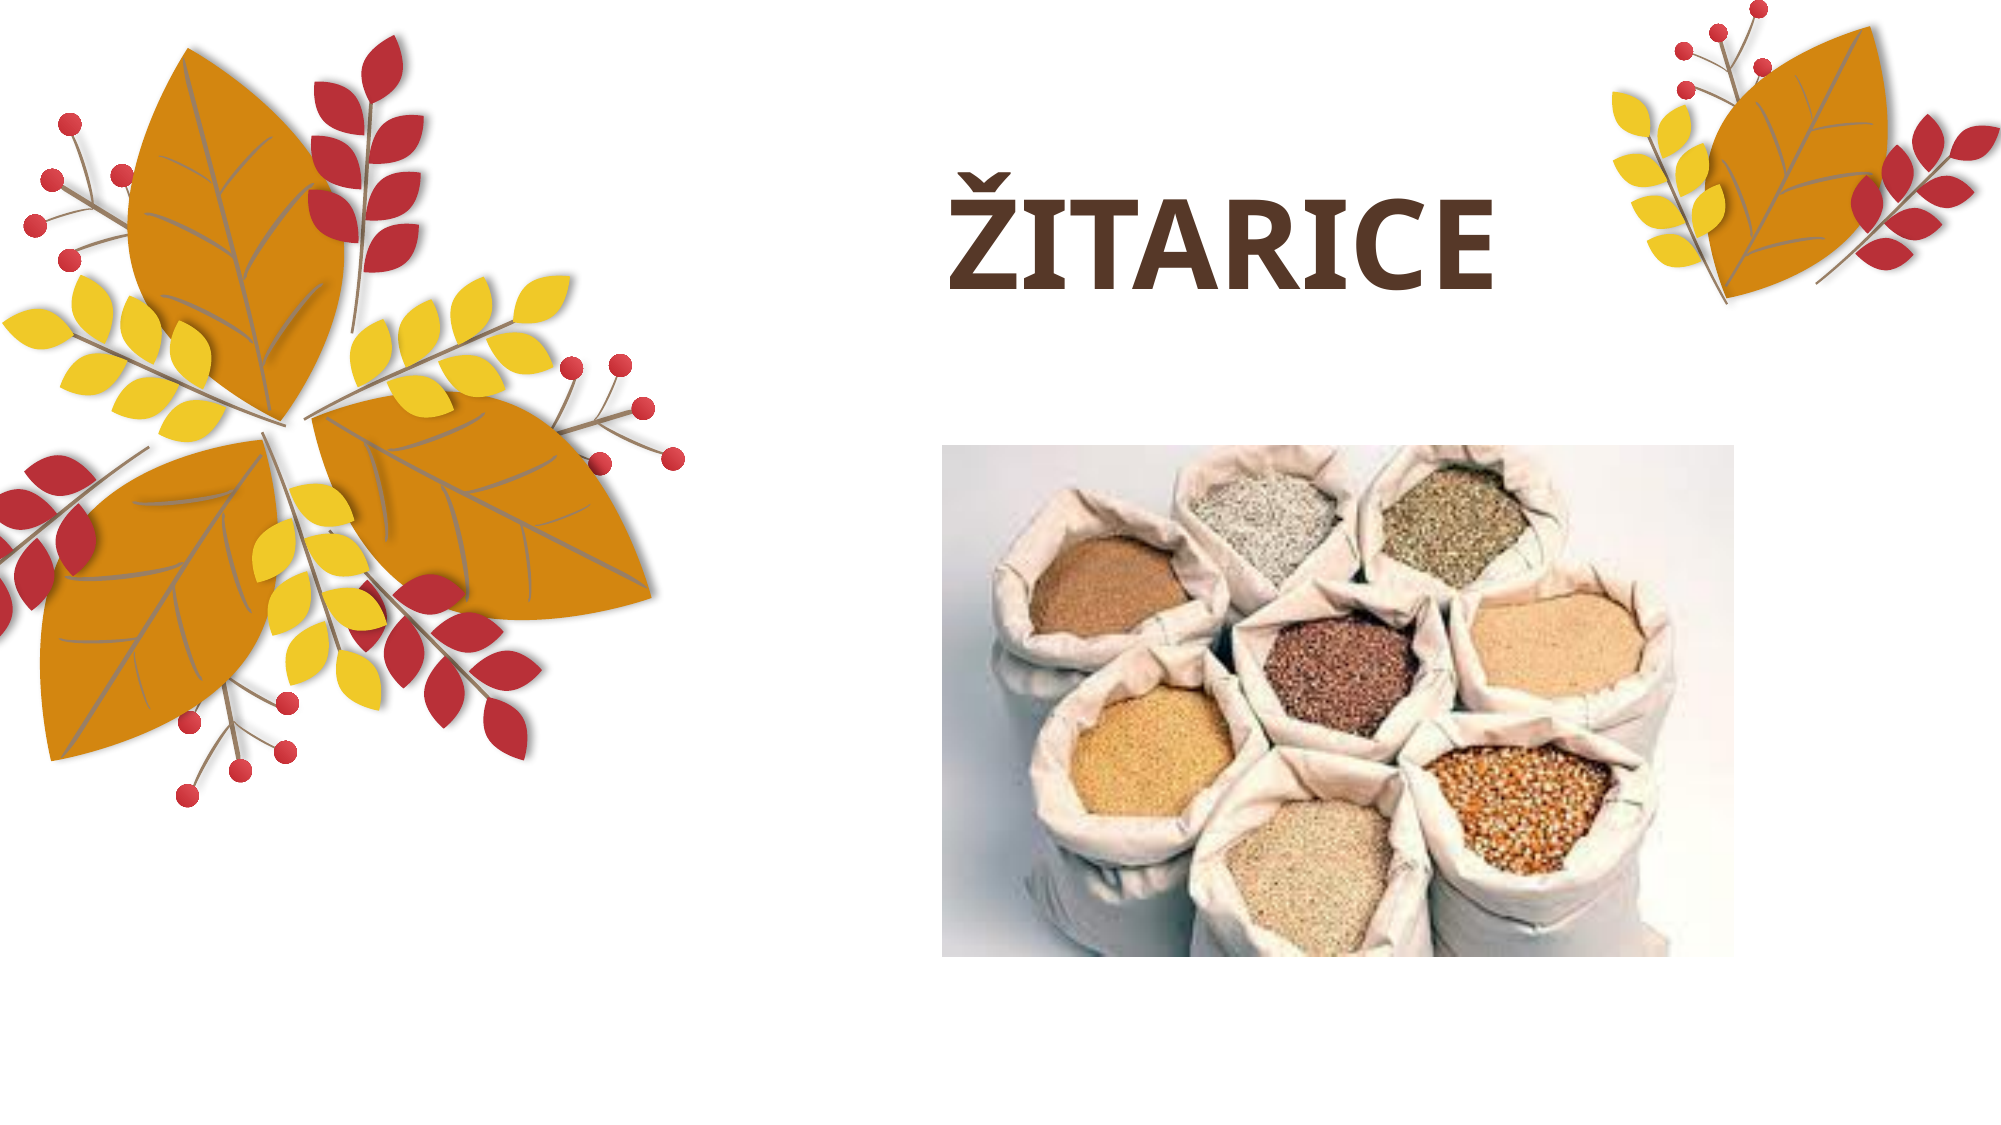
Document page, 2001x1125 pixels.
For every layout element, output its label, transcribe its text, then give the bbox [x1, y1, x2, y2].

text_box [0, 30, 477, 412]
title ŽITARICE [673, 171, 1520, 337]
picture [942, 445, 1734, 958]
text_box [248, 324, 740, 706]
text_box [0, 421, 395, 803]
